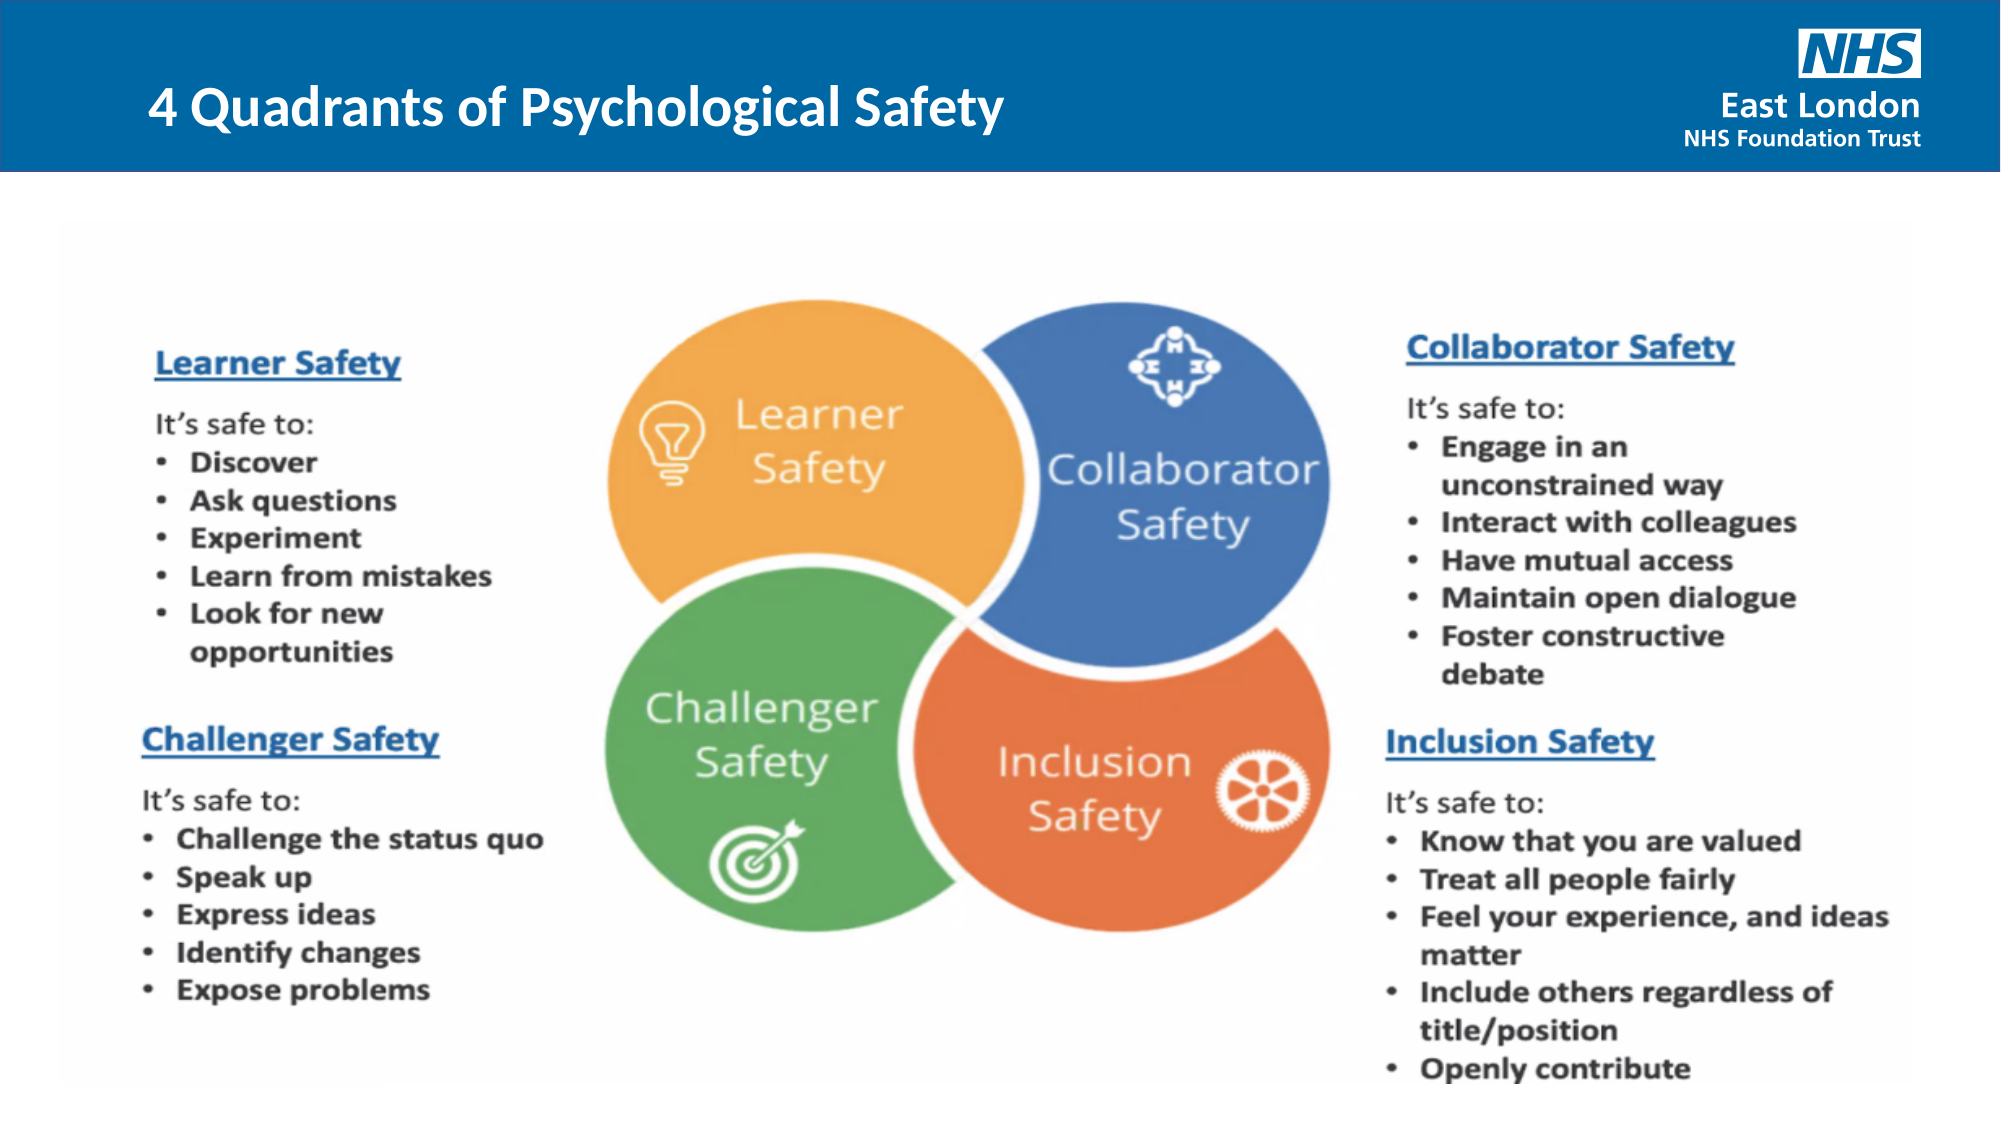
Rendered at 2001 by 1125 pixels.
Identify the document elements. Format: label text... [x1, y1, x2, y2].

picture [1669, 21, 1928, 154]
picture [51, 221, 1943, 1086]
list 4 Quadrants of Psychological Safety [133, 60, 1453, 167]
